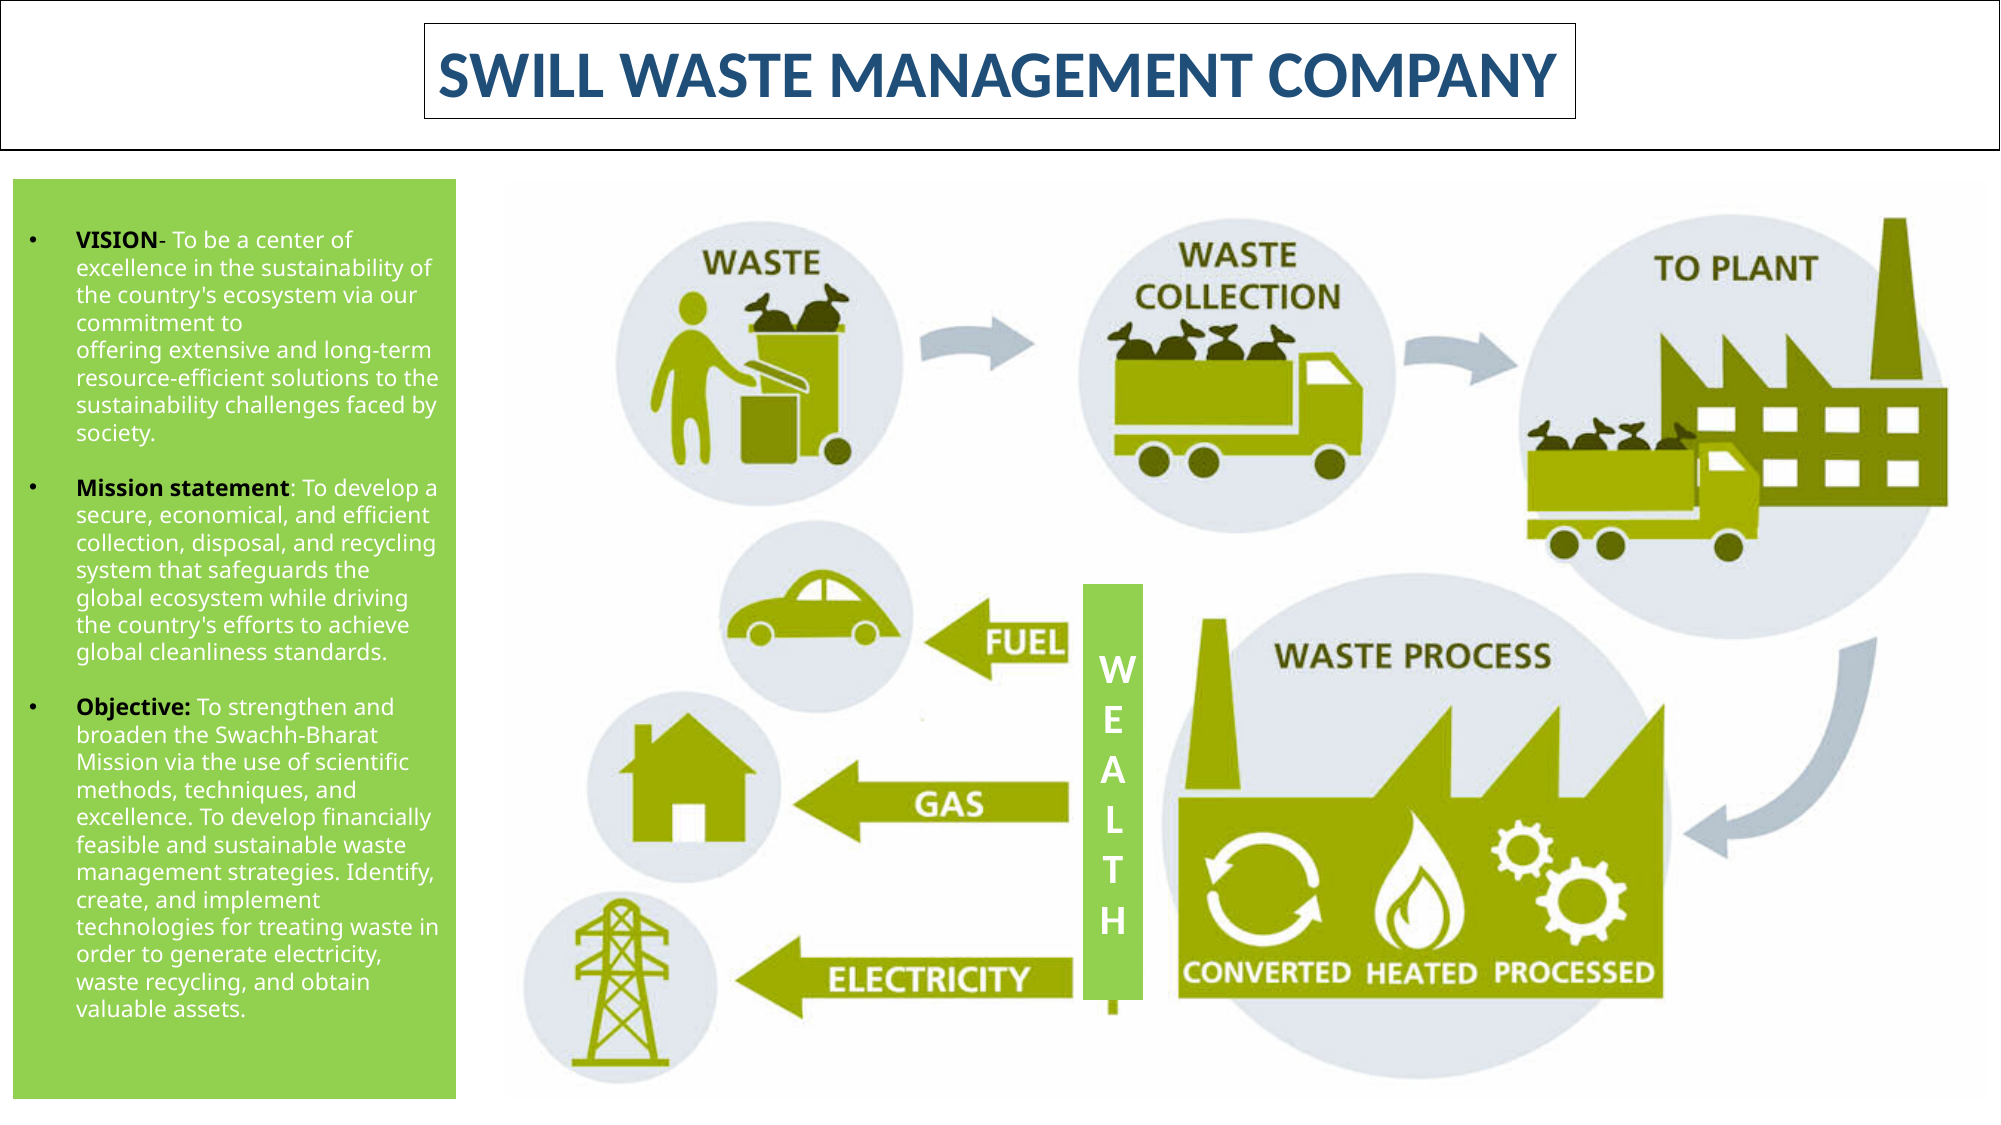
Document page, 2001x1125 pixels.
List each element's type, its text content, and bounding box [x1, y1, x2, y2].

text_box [0, 0, 2000, 150]
picture [505, 181, 1986, 1099]
text_box VISION- To be a center of excellence in the sustainability of the country's ecosystem via our commitment to offering extensive and long-term resource-efficient solutions to the sustainability challenges faced by society. Mission statement: To develop a secure, economical, and efficient collection, disposal, and recycling system that safeguards the global ecosystem while driving the country's efforts to achieve global cleanliness standards. Objective: To strengthen and broaden the Swachh-Bharat Mission via the use of scientific methods, techniques, and excellence. To develop financially feasible and sustainable waste management strategies. Identify, create, and implement technologies for treating waste in order to generate electricity, waste recycling, and obtain valuable assets. [13, 179, 456, 1099]
